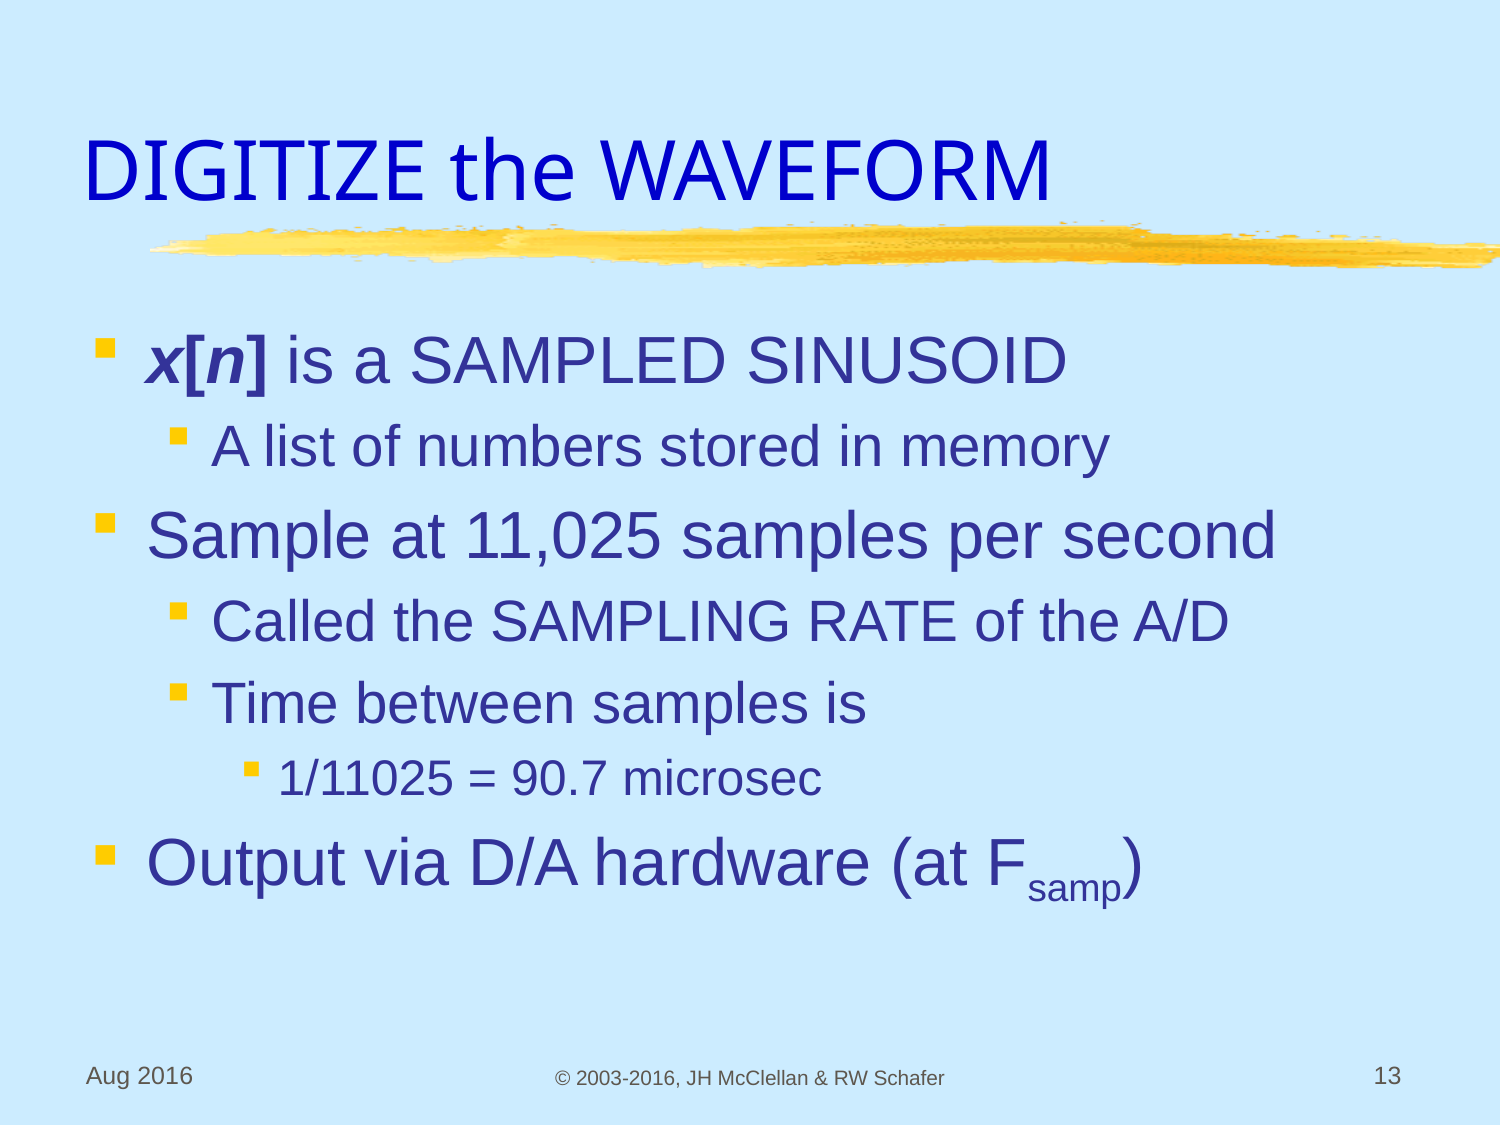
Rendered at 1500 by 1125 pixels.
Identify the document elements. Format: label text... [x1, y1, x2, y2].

list x[n] is a SAMPLED SINUSOID A list of numbers stored in memory Sample at 11,025 samples per second Called the SAMPLING RATE of the A/D Time between samples is 1/11025 = 90.7 microsec Output via D/A hardware (at Fsamp) [74, 309, 1417, 994]
picture [150, 215, 1500, 279]
slide_number 13 [1103, 1021, 1417, 1098]
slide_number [70, 1021, 384, 1098]
footer © 2003-2016, JH McClellan & RW Schafer [512, 1021, 988, 1098]
title DIGITIZE the WAVEFORM [66, 37, 1342, 226]
